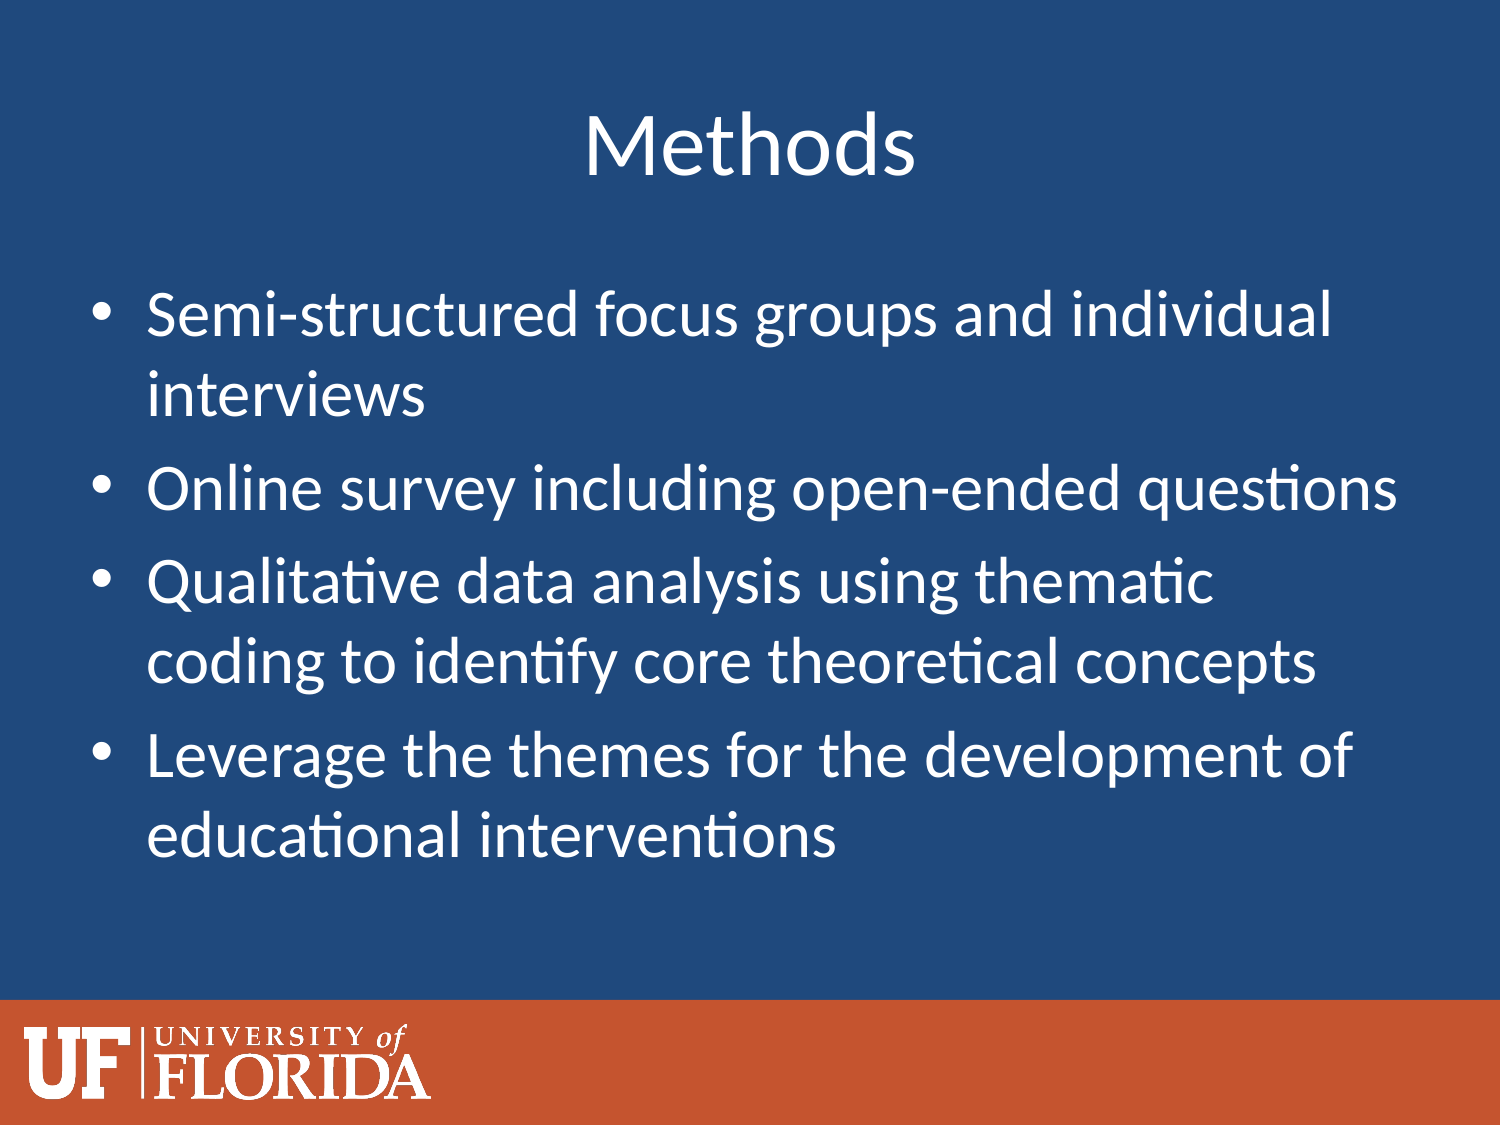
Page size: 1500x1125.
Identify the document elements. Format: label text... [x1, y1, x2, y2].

picture [24, 1024, 431, 1100]
list Semi-structured focus groups and individual interviews Online survey including open-ended questions Qualitative data analysis using thematic coding to identify core theoretical concepts Leverage the themes for the development of educational interventions [75, 262, 1425, 1005]
title Methods [75, 45, 1425, 233]
